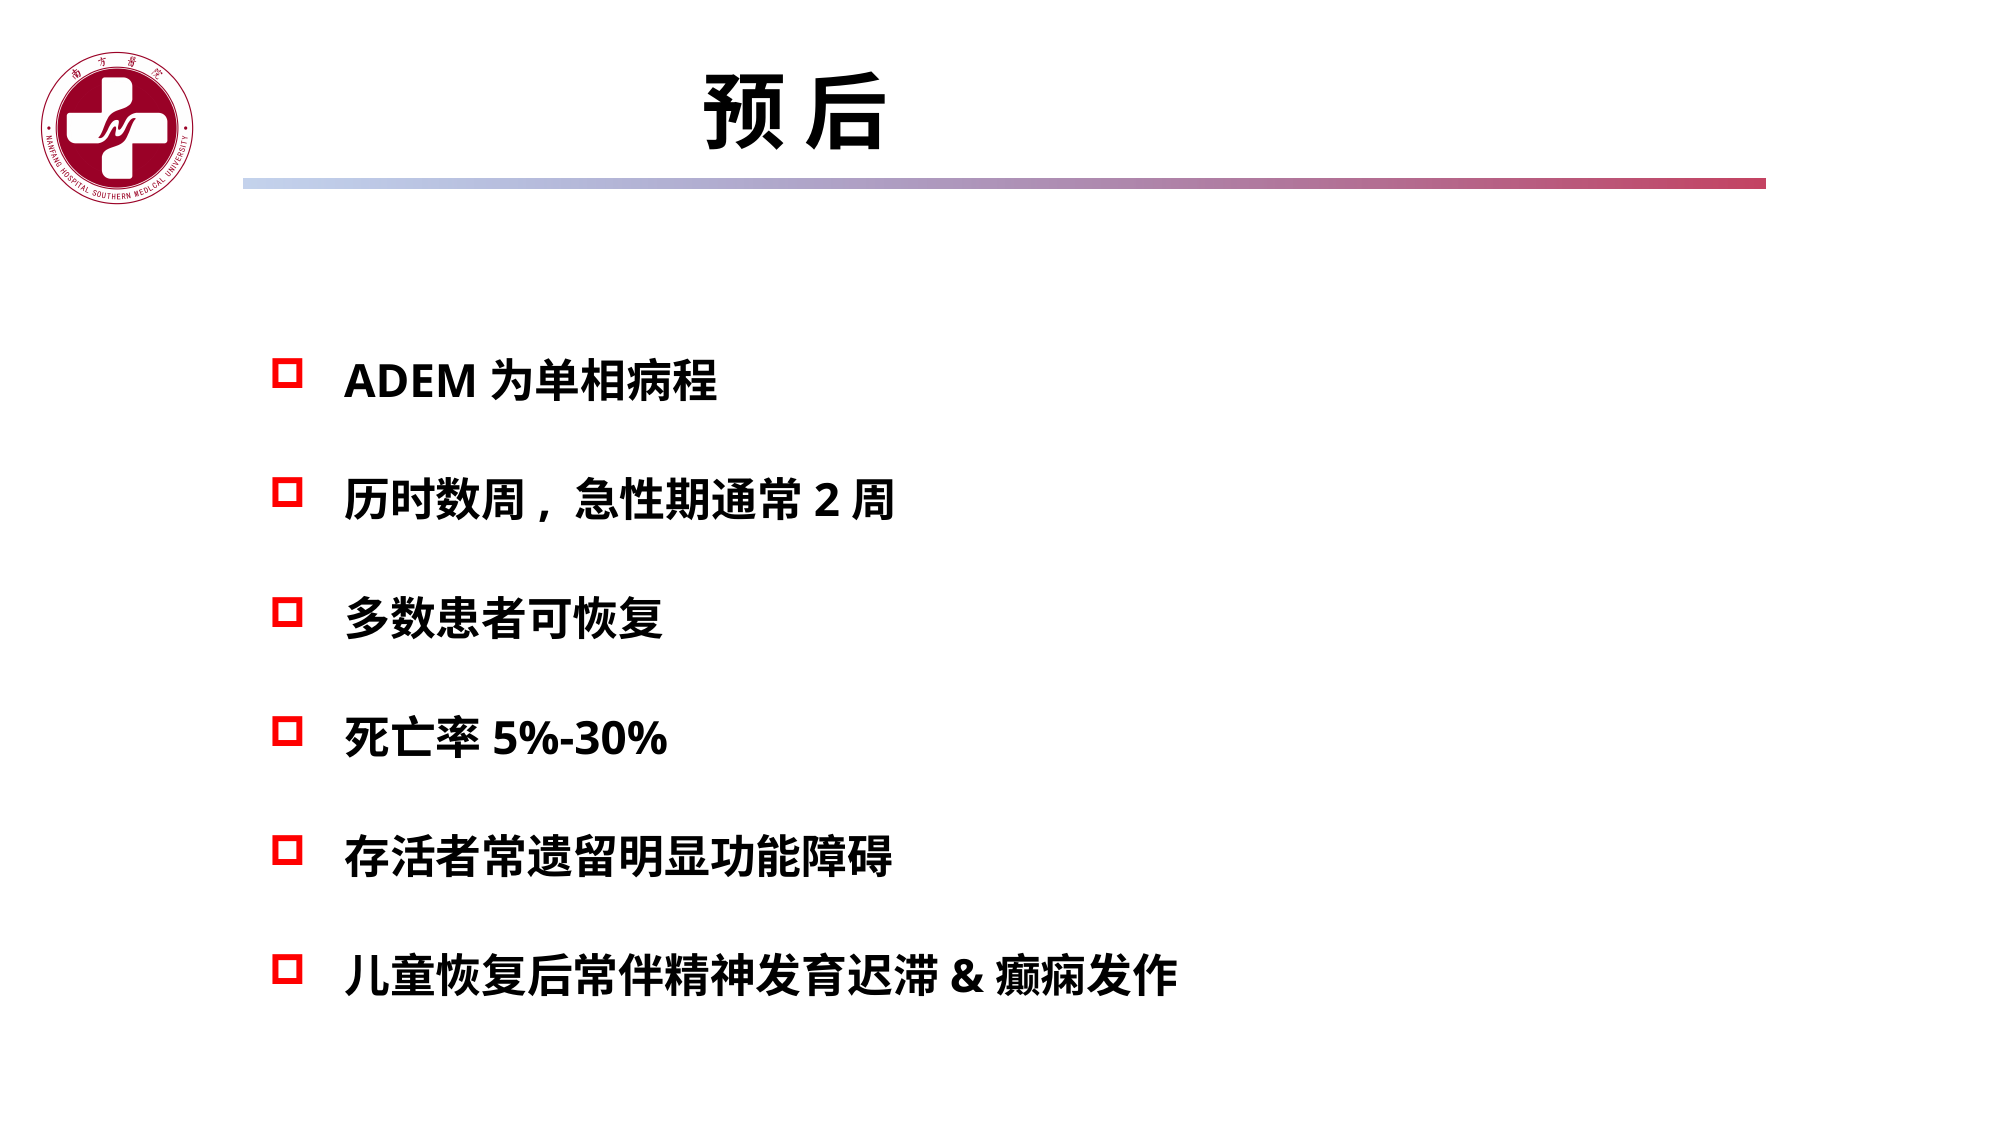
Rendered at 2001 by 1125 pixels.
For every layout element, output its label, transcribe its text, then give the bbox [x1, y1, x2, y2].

text_box ADEM为单相病程 历时数周, 急性期通常2周 多数患者可恢复 死亡率5%-30% 存活者常遗留明显功能障碍 儿童恢复后常伴精神发育迟滞&癫痫发作 [254, 289, 1673, 1010]
text_box 预 后 [194, 51, 1887, 166]
text_box [243, 177, 1767, 190]
picture [40, 51, 194, 205]
